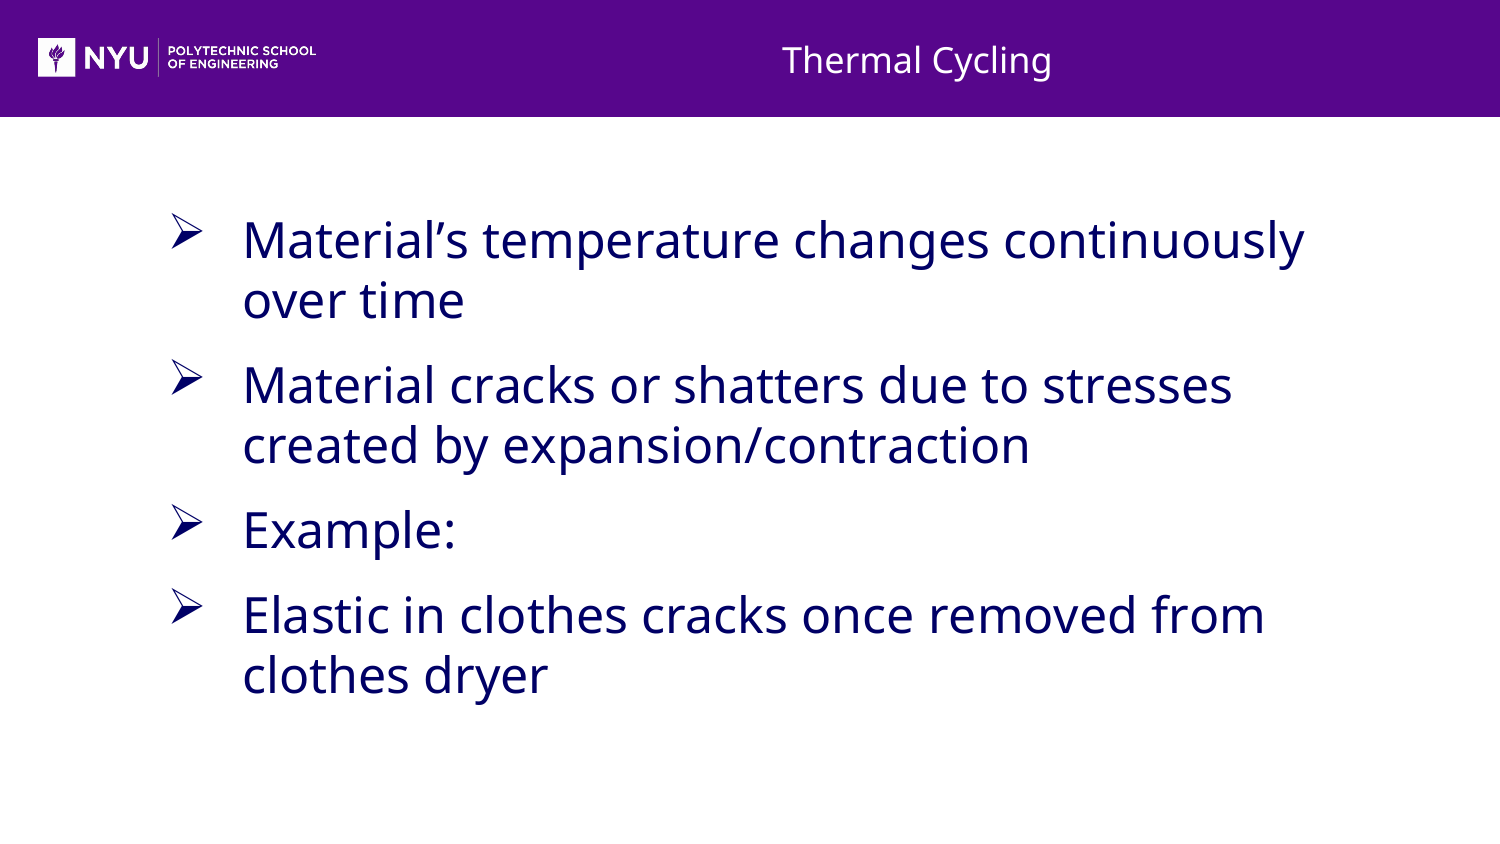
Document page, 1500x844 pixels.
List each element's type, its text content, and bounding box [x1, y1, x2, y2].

text_box Material’s temperature changes continuously over time Material cracks or shatters due to stresses created by expansion/contraction Example: Elastic in clothes cracks once removed from clothes dryer [152, 200, 1369, 796]
list Thermal Cycling [372, 37, 1463, 81]
picture [38, 38, 316, 77]
